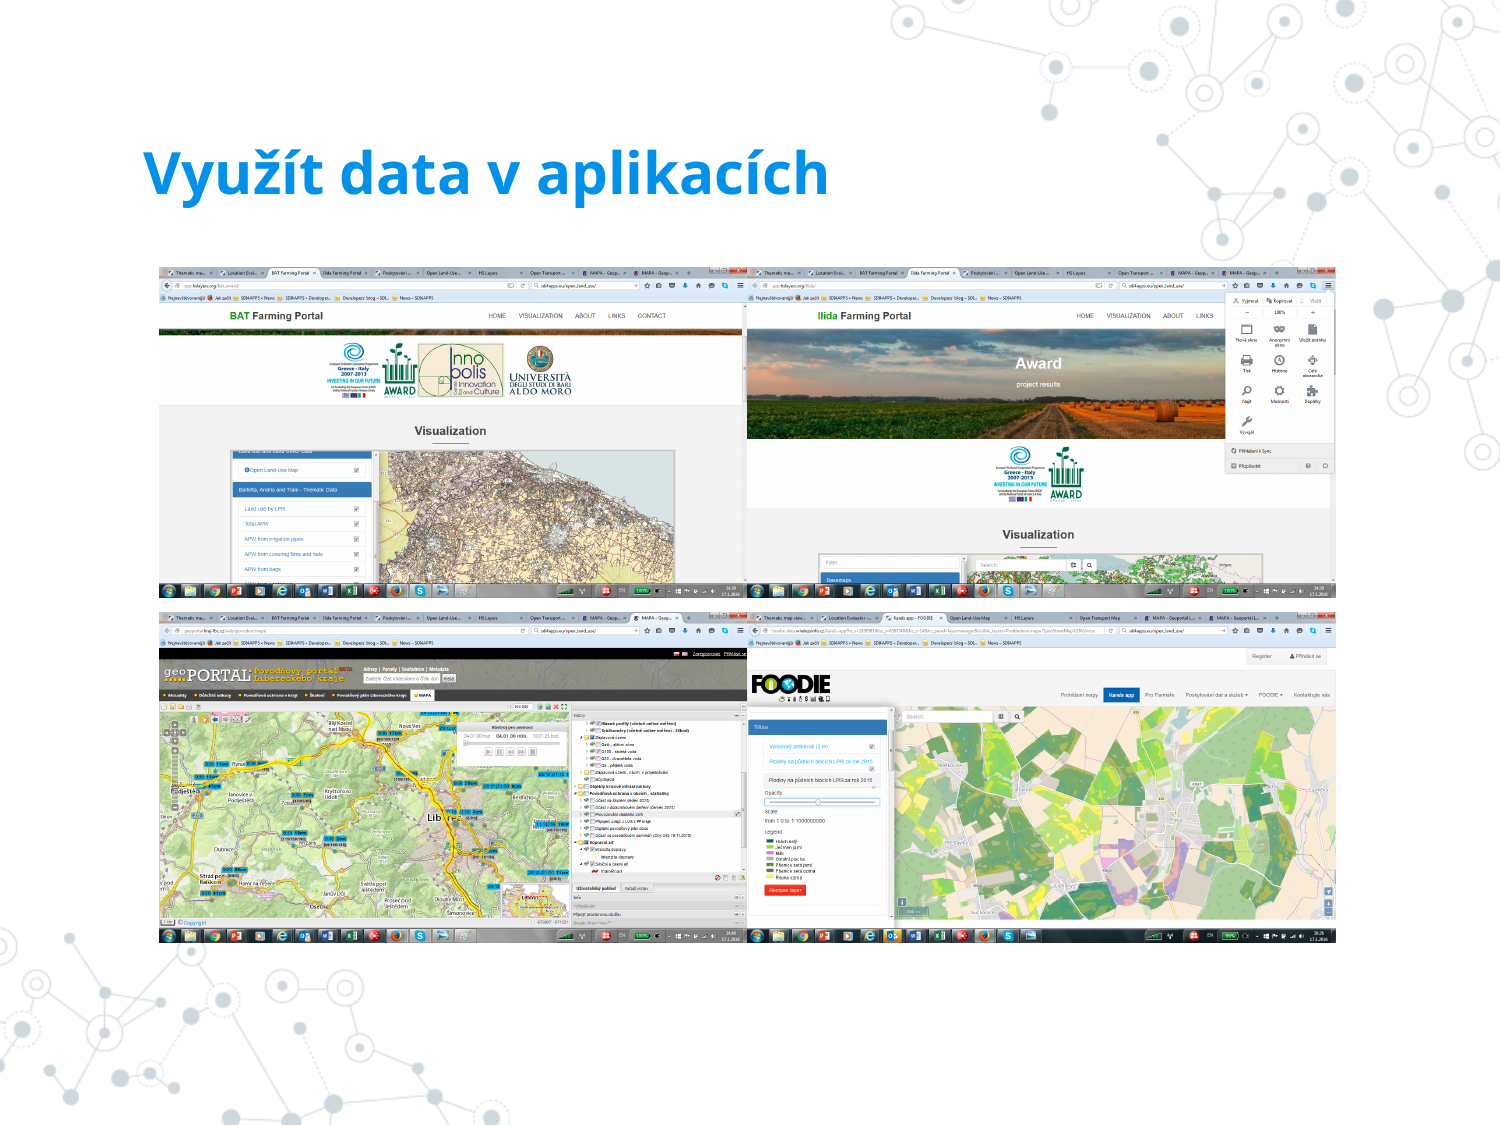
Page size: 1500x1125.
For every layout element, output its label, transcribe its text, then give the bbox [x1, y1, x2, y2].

picture [0, 0, 1500, 1125]
title Využít data v aplikacích [128, 67, 1372, 221]
